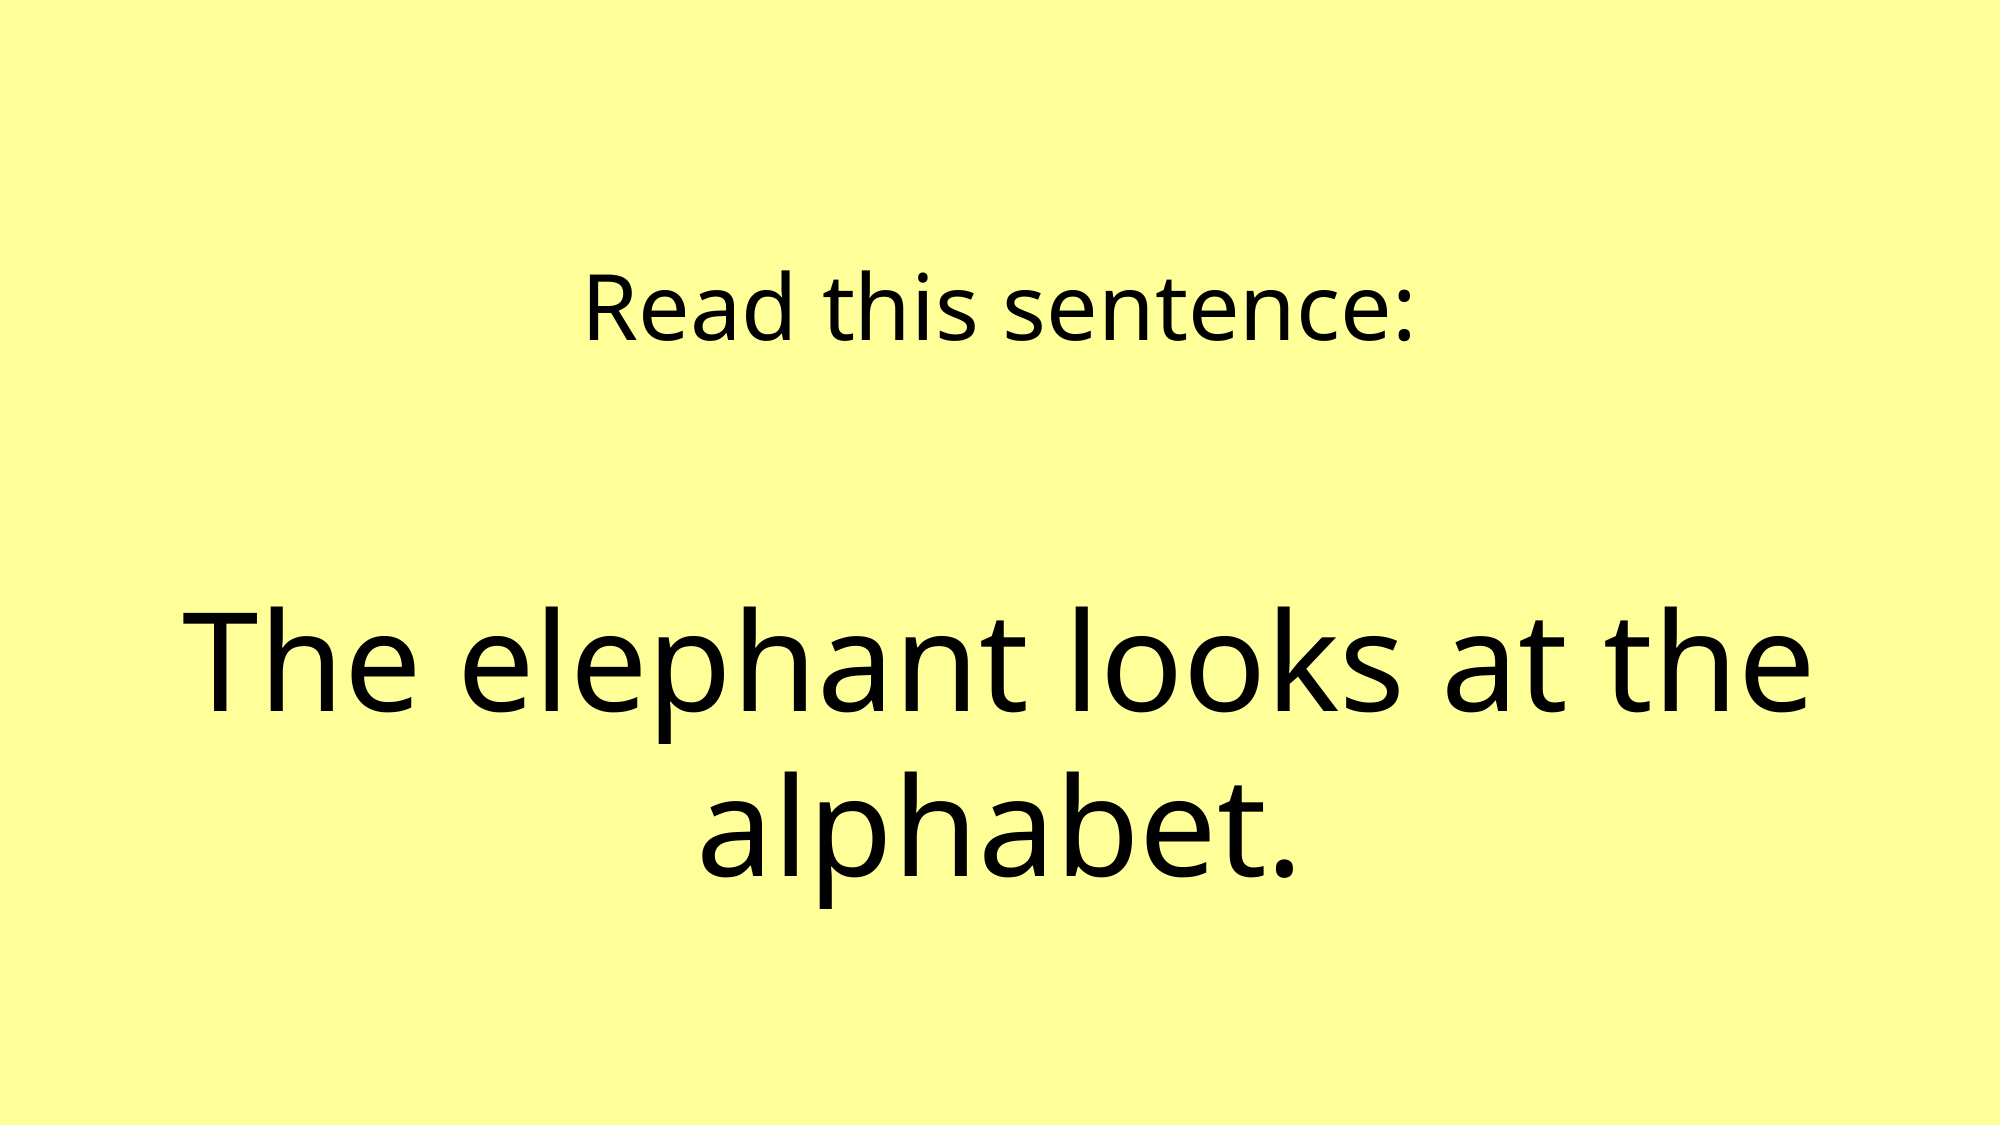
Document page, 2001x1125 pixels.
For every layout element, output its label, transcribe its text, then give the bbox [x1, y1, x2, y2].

text_box Read this sentence: The elephant looks at the alphabet. [17, 241, 1983, 911]
